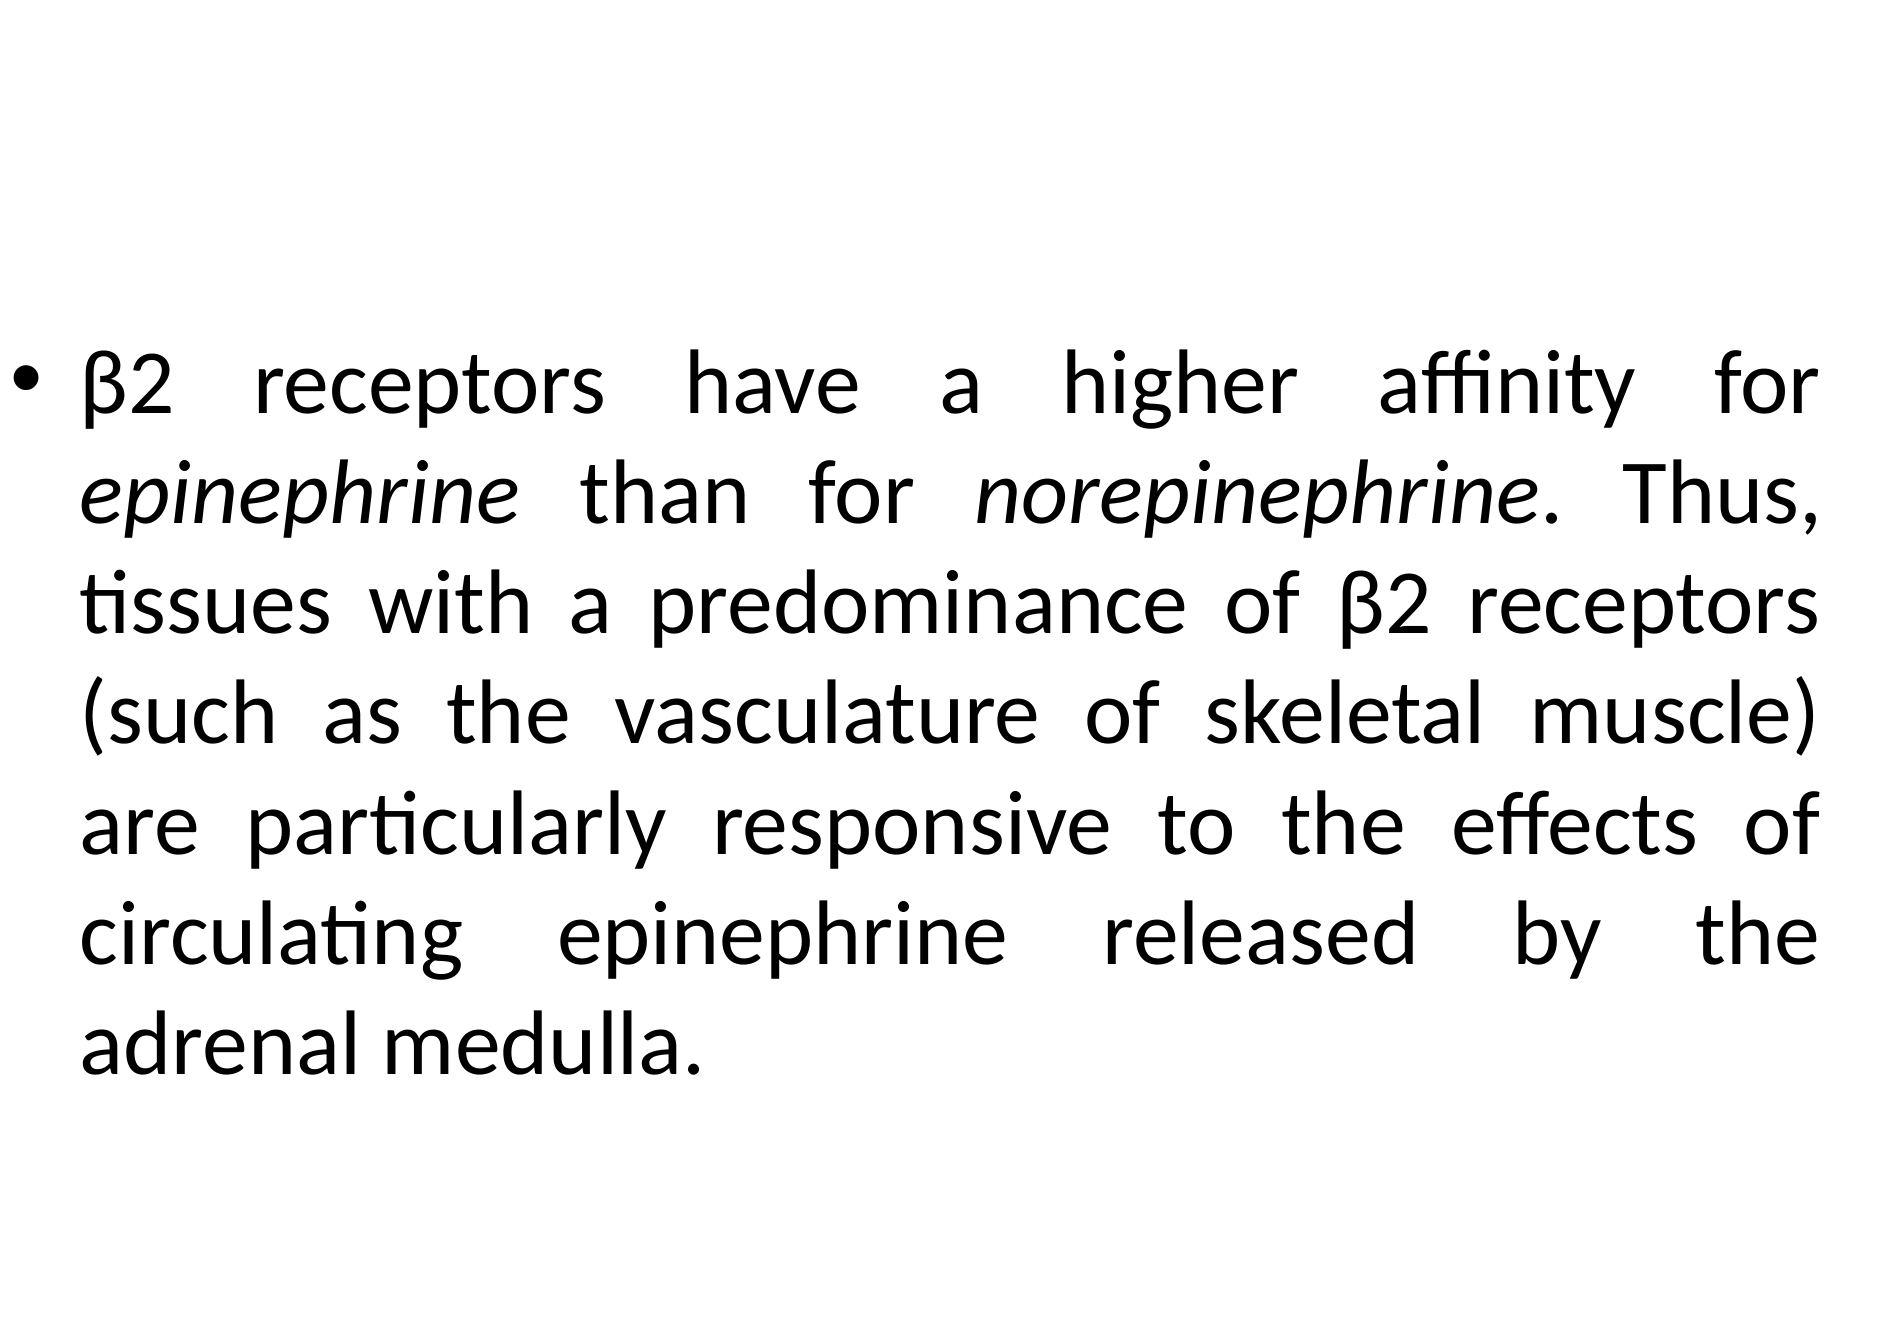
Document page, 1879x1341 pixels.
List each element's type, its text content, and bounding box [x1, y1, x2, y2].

list β2 receptors have a higher affinity for epinephrine than for norepinephrine. Thus, tissues with a predominance of β2 receptors (such as the vasculature of skeletal muscle) are particularly responsive to the effects of circulating epinephrine released by the adrenal medulla. [0, 312, 1842, 1198]
